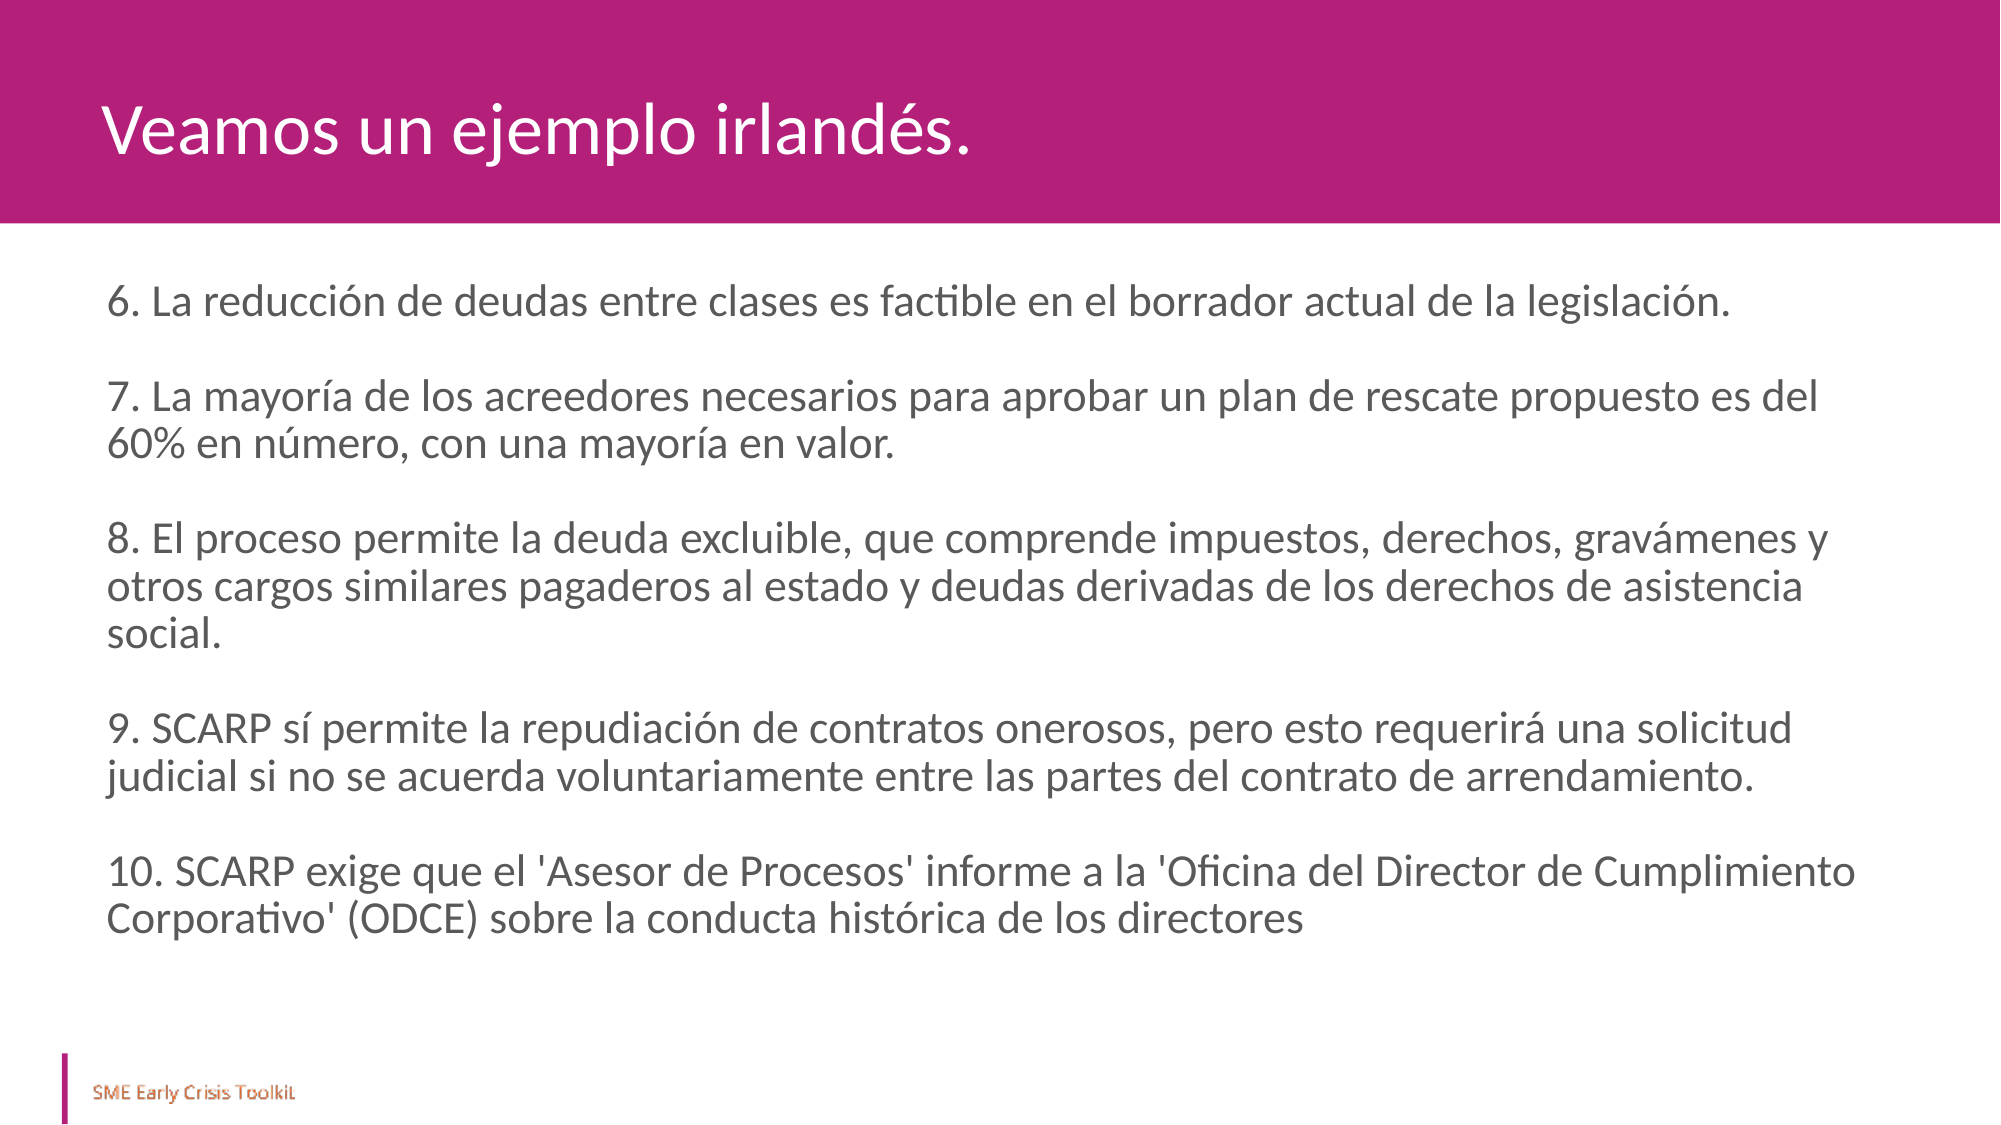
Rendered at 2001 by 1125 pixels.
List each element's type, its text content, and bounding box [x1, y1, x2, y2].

picture [83, 1080, 295, 1104]
list Veamos un ejemplo irlandés. [86, 83, 1904, 179]
list 6. La reducción de deudas entre clases es factible en el borrador actual de la legislación. 7. La mayoría de los acreedores necesarios para aprobar un plan de rescate propuesto es del 60% en número, con una mayoría en valor. 8. El proceso permite la deuda excluible, que comprende impuestos, derechos, gravámenes y otros cargos similares pagaderos al estado y deudas derivadas de los derechos de asistencia social. 9. SCARP sí permite la repudiación de contratos onerosos, pero esto requerirá una solicitud judicial si no se acuerda voluntariamente entre las partes del contrato de arrendamiento. 10. SCARP exige que el 'Asesor de Procesos' informe a la 'Oficina del Director de Cumplimiento Corporativo' (ODCE) sobre la conducta histórica de los directores [91, 270, 1909, 1025]
